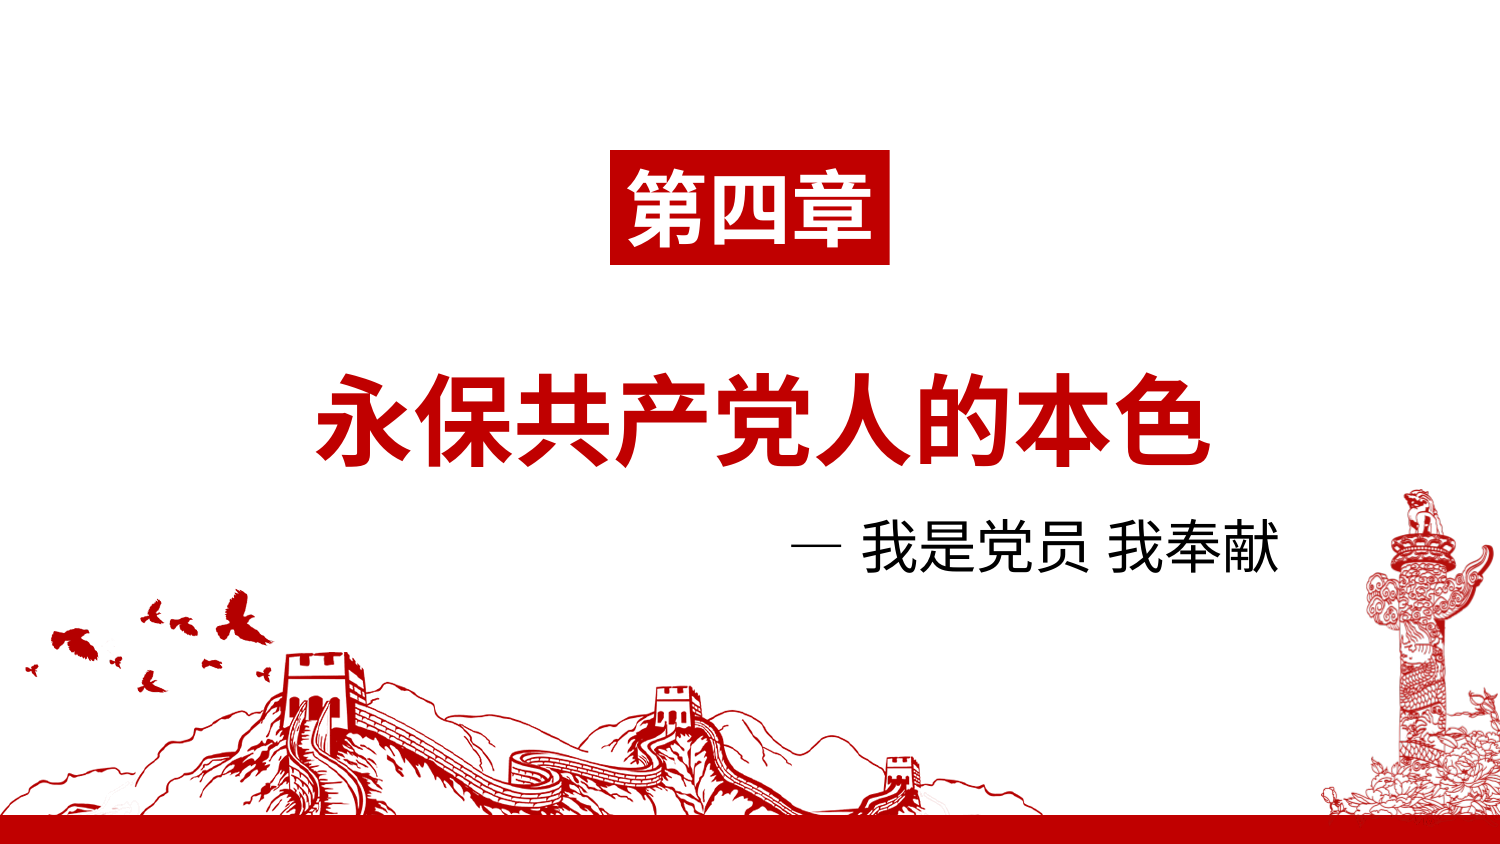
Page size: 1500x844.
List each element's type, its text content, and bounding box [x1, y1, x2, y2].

text_box 永保共产党人的本色 [298, 351, 1229, 487]
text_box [0, 488, 1500, 844]
text_box 第四章 [610, 150, 890, 265]
